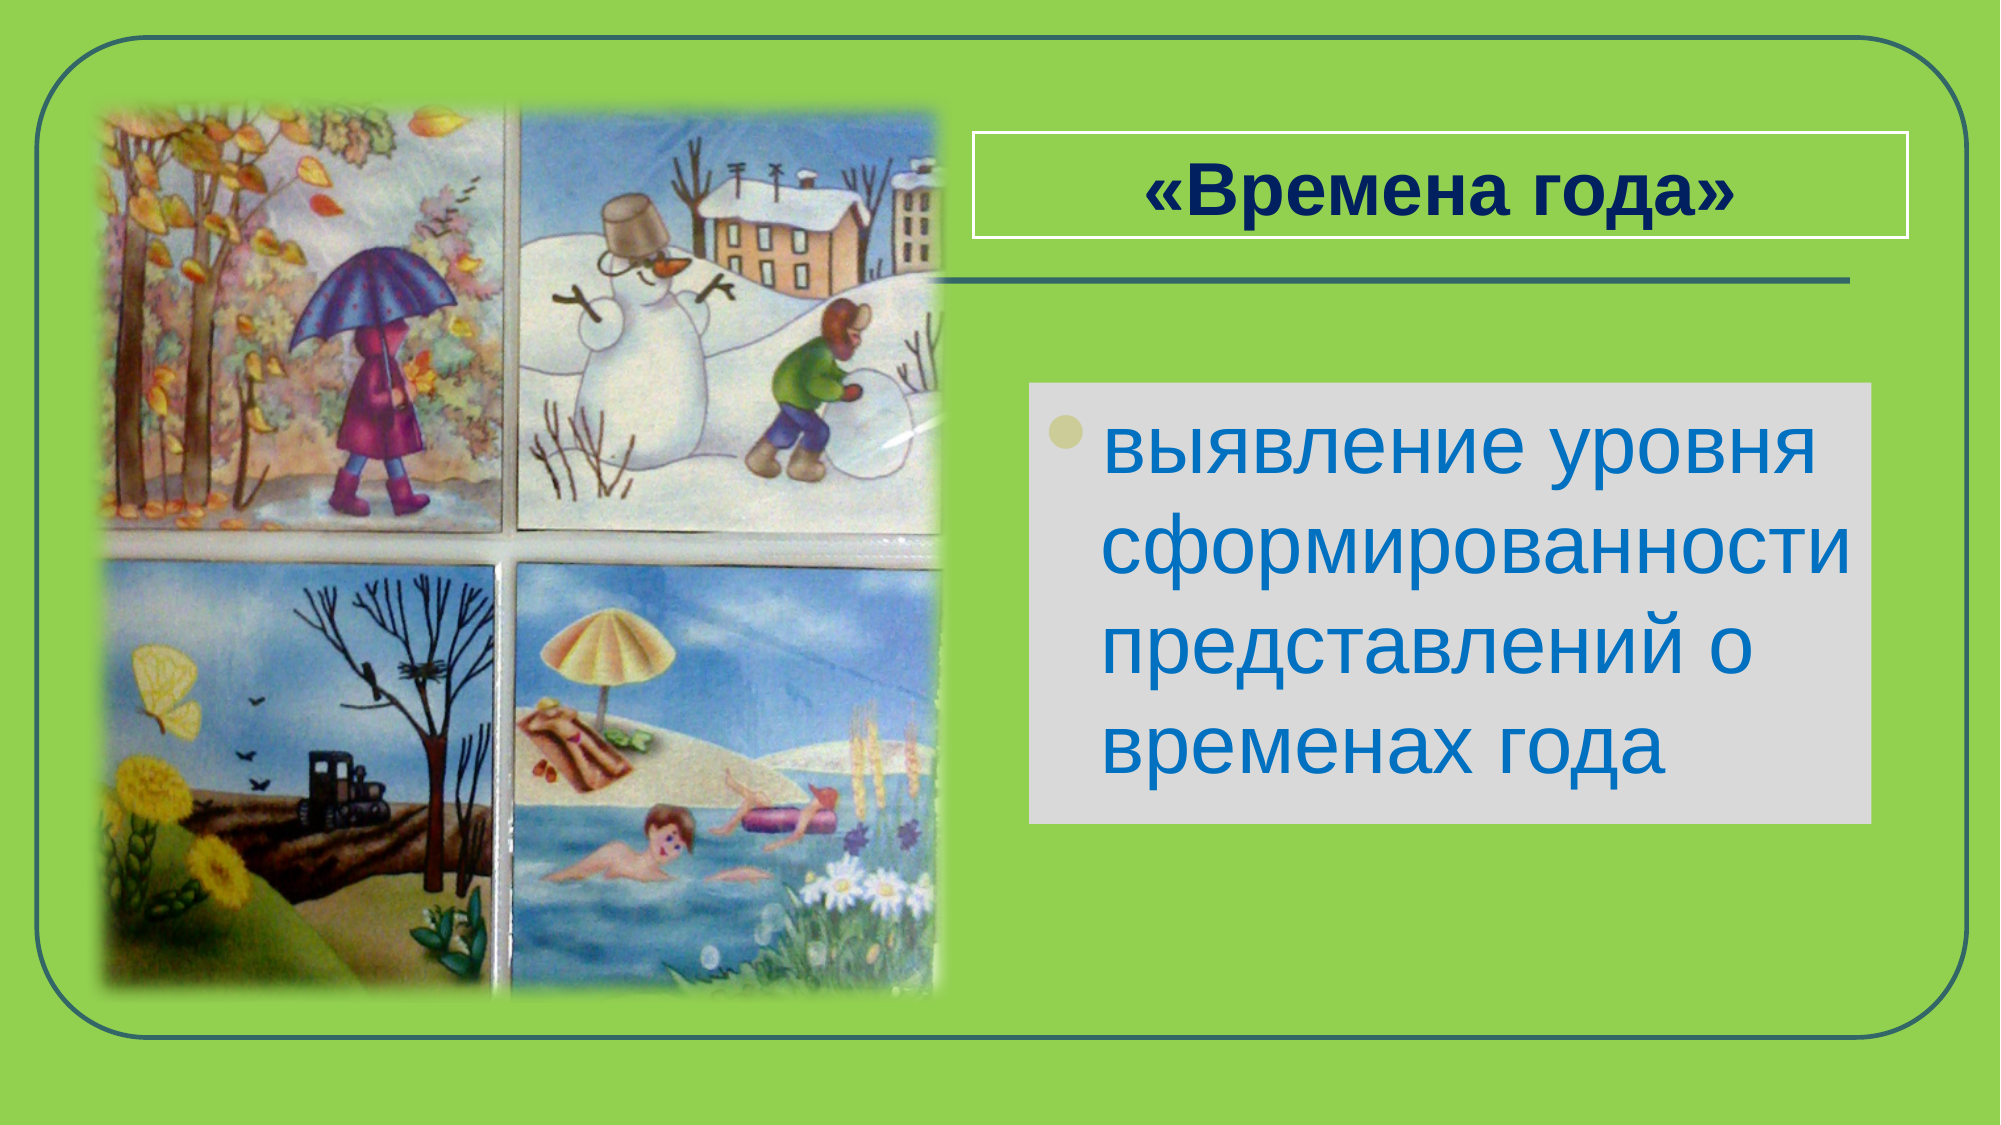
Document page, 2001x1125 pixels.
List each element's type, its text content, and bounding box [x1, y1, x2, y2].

title «Времена года» [972, 131, 1909, 239]
list выявление уровня сформированности представлений о временах года [1029, 382, 1872, 824]
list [22, 72, 930, 1025]
